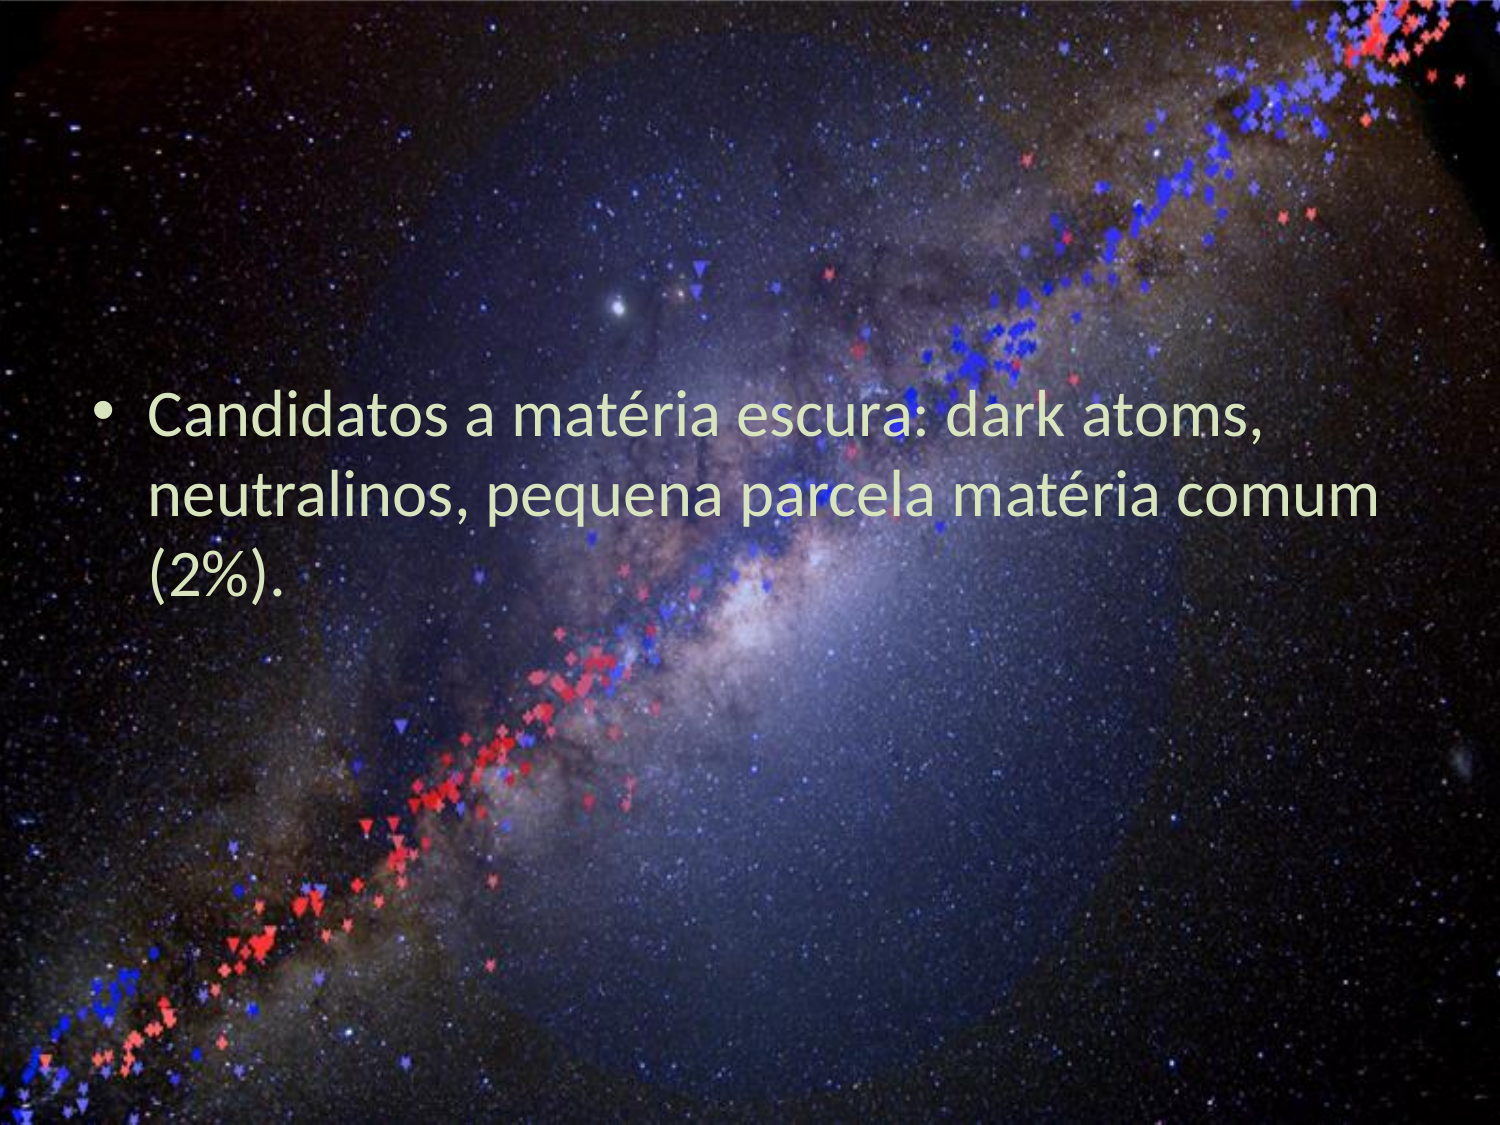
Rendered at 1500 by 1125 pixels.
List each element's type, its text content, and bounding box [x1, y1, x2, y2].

list Candidatos a matéria escura: dark atoms, neutralinos, pequena parcela matéria comum (2%). [76, 82, 1427, 1072]
picture [0, 0, 1500, 1125]
